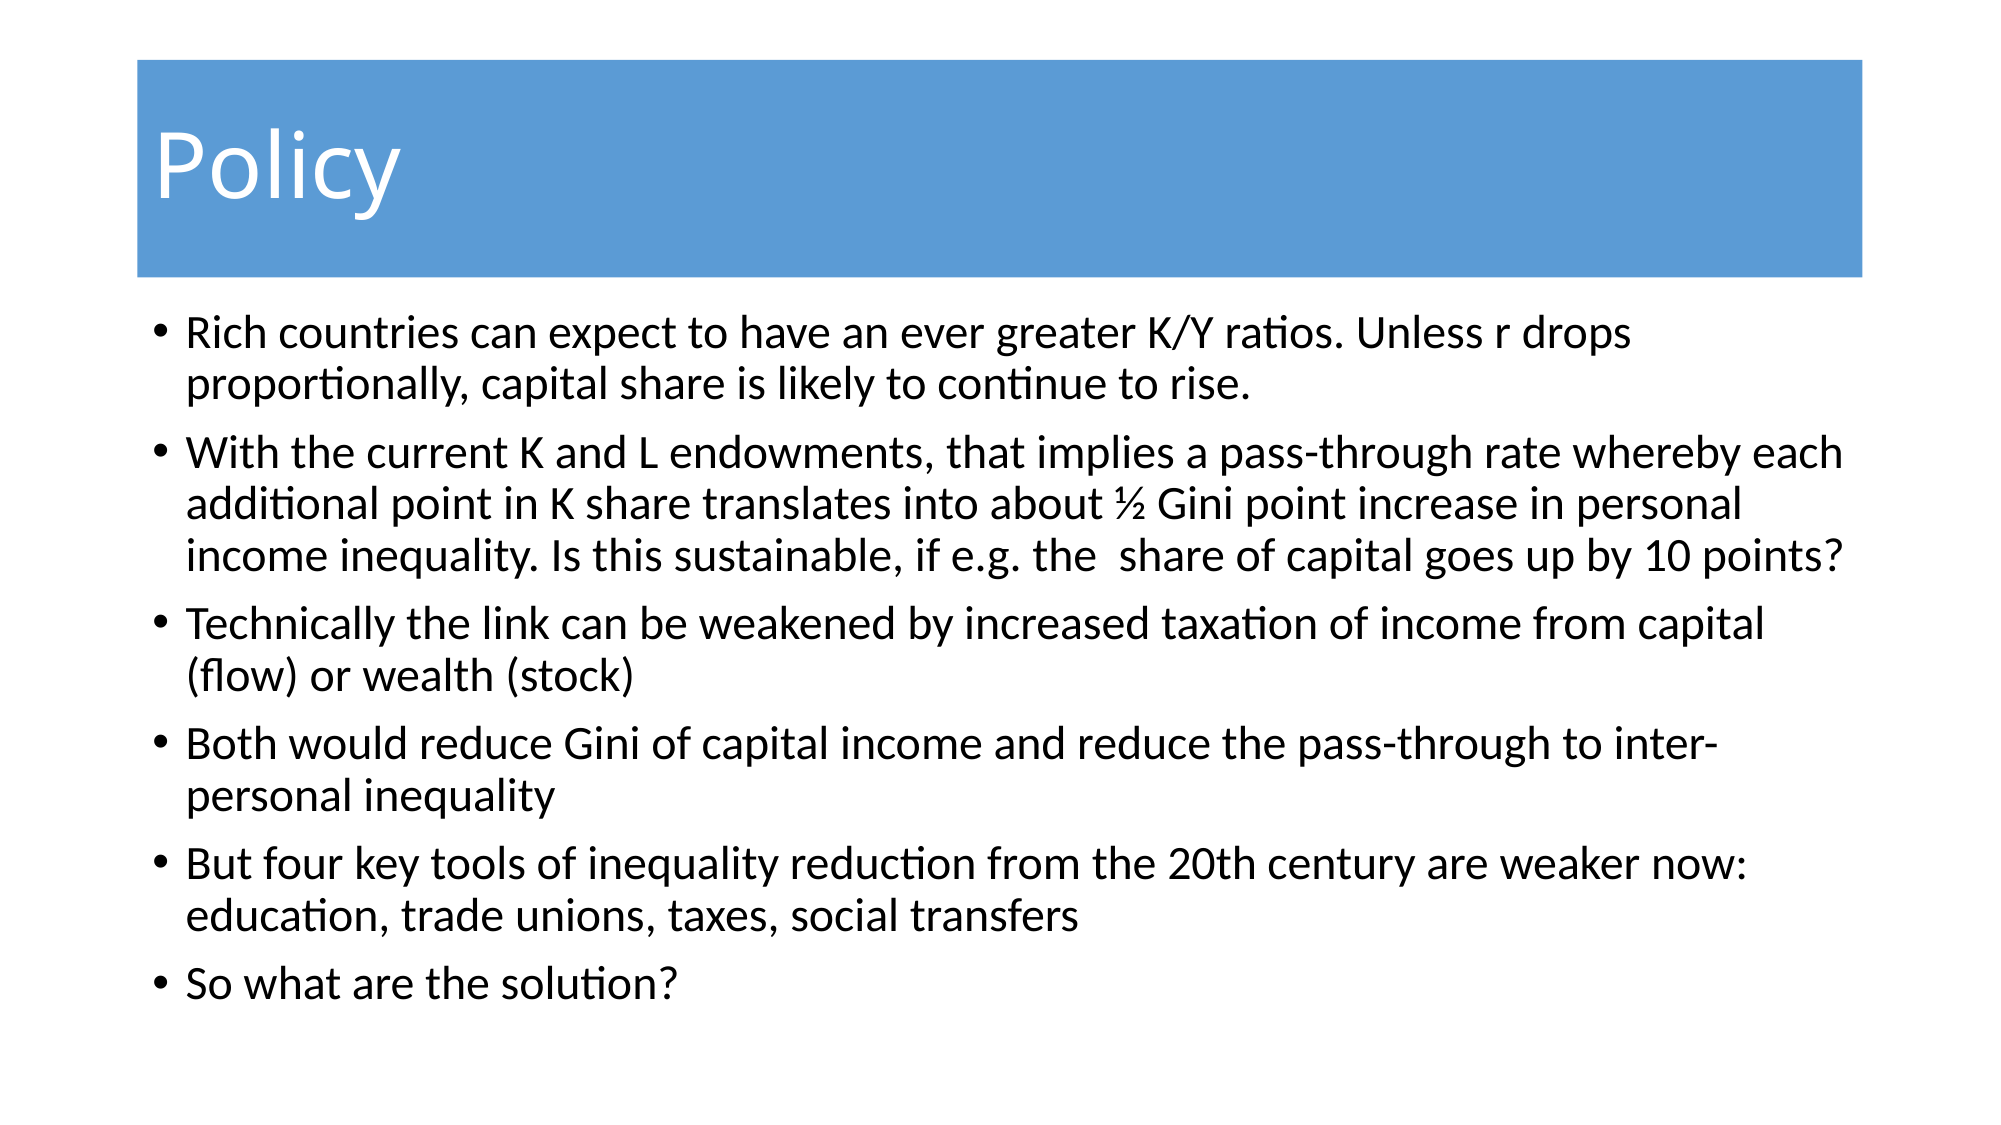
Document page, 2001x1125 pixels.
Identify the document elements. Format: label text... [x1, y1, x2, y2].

list Rich countries can expect to have an ever greater K/Y ratios. Unless r drops proportionally, capital share is likely to continue to rise. With the current K and L endowments, that implies a pass-through rate whereby each additional point in K share translates into about ½ Gini point increase in personal income inequality. Is this sustainable, if e.g. the share of capital goes up by 10 points? Technically the link can be weakened by increased taxation of income from capital (flow) or wealth (stock) Both would reduce Gini of capital income and reduce the pass-through to inter-personal inequality But four key tools of inequality reduction from the 20th century are weaker now: education, trade unions, taxes, social transfers So what are the solution? [137, 299, 1872, 1040]
title Policy [137, 59, 1863, 278]
